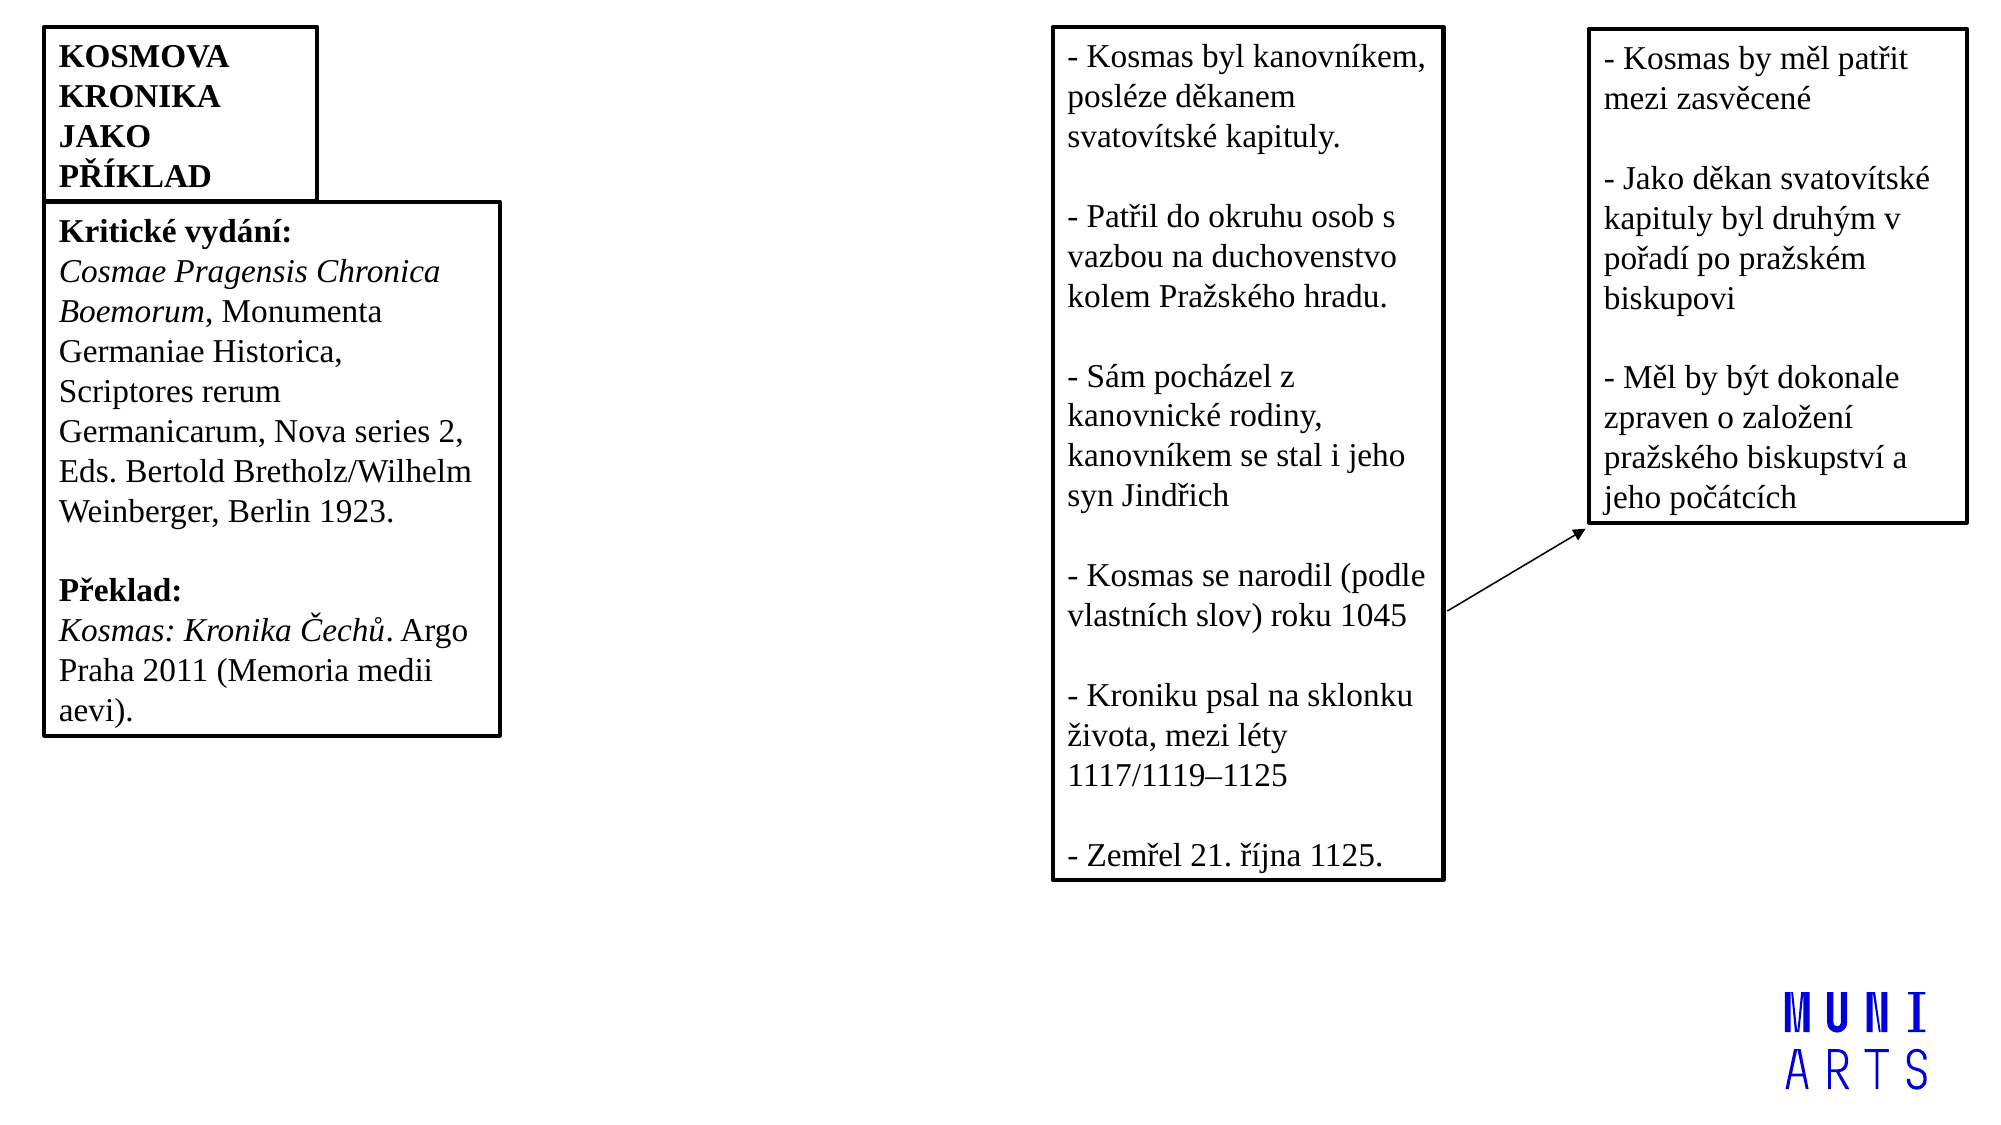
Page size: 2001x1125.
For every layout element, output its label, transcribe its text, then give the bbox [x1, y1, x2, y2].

text_box Kosmova kronika jako příklad [42, 25, 319, 203]
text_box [1447, 528, 1586, 612]
text_box - Kosmas byl kanovníkem, posléze děkanem svatovítské kapituly. - Patřil do okruhu osob s vazbou na duchovenstvo kolem Pražského hradu. - Sám pocházel z kanovnické rodiny, kanovníkem se stal i jeho syn Jindřich - Kosmas se narodil (podle vlastních slov) roku 1045 - Kroniku psal na sklonku života, mezi léty 1117/1119–1125 - Zemřel 21. října 1125. [1051, 25, 1446, 882]
text_box Kritické vydání: Cosmae Pragensis Chronica Boemorum, Monumenta Germaniae Historica, Scriptores rerum Germanicarum, Nova series 2, Eds. Bertold Bretholz/Wilhelm Weinberger, Berlin 1923. Překlad: Kosmas: Kronika Čechů. Argo Praha 2011 (Memoria medii aevi). [42, 200, 502, 738]
text_box - Kosmas by měl patřit mezi zasvěcené - Jako děkan svatovítské kapituly byl druhým v pořadí po pražském biskupovi - Měl by být dokonale zpraven o založení pražského biskupství a jeho počátcích [1587, 27, 1969, 525]
